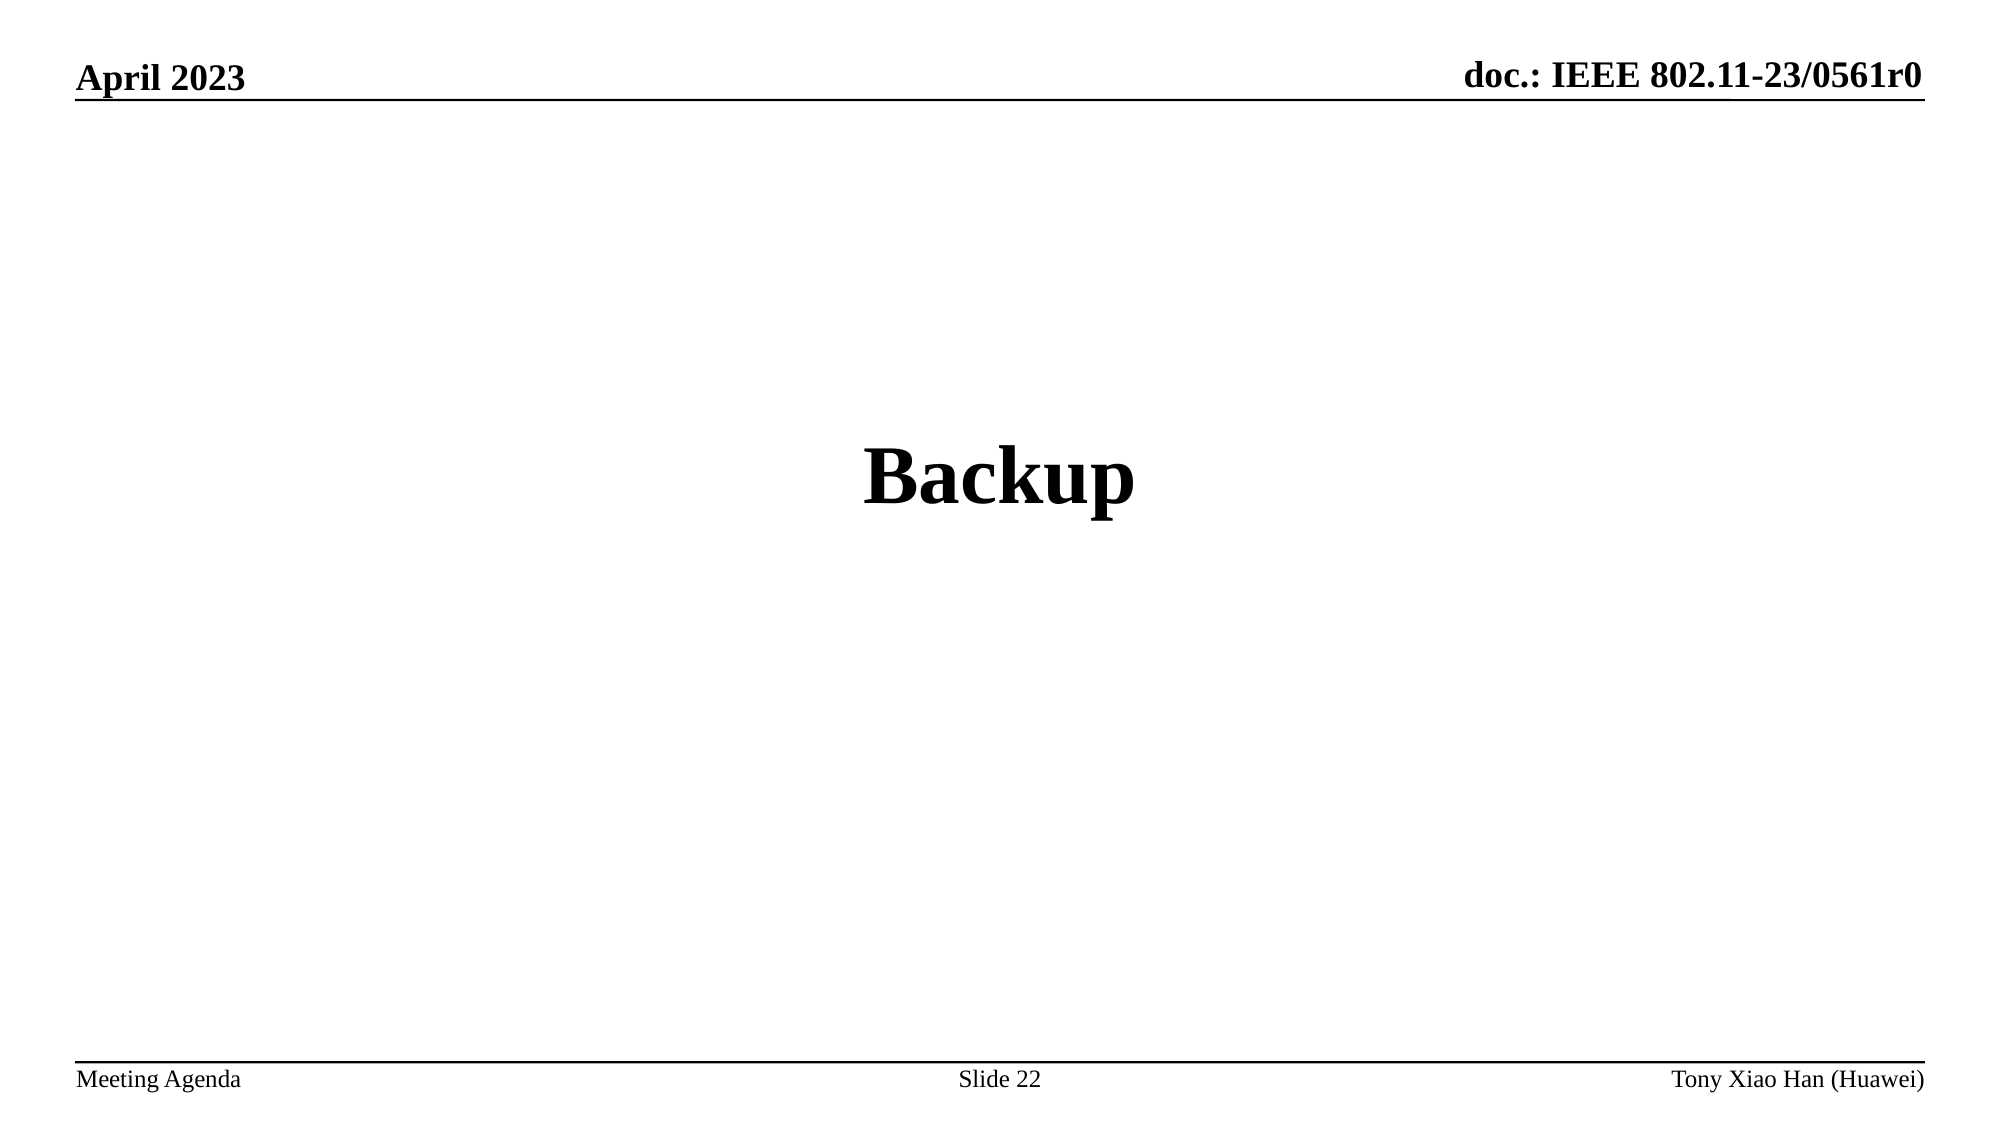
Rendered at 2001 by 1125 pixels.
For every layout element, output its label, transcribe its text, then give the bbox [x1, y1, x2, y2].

text_box Backup [362, 412, 1638, 950]
